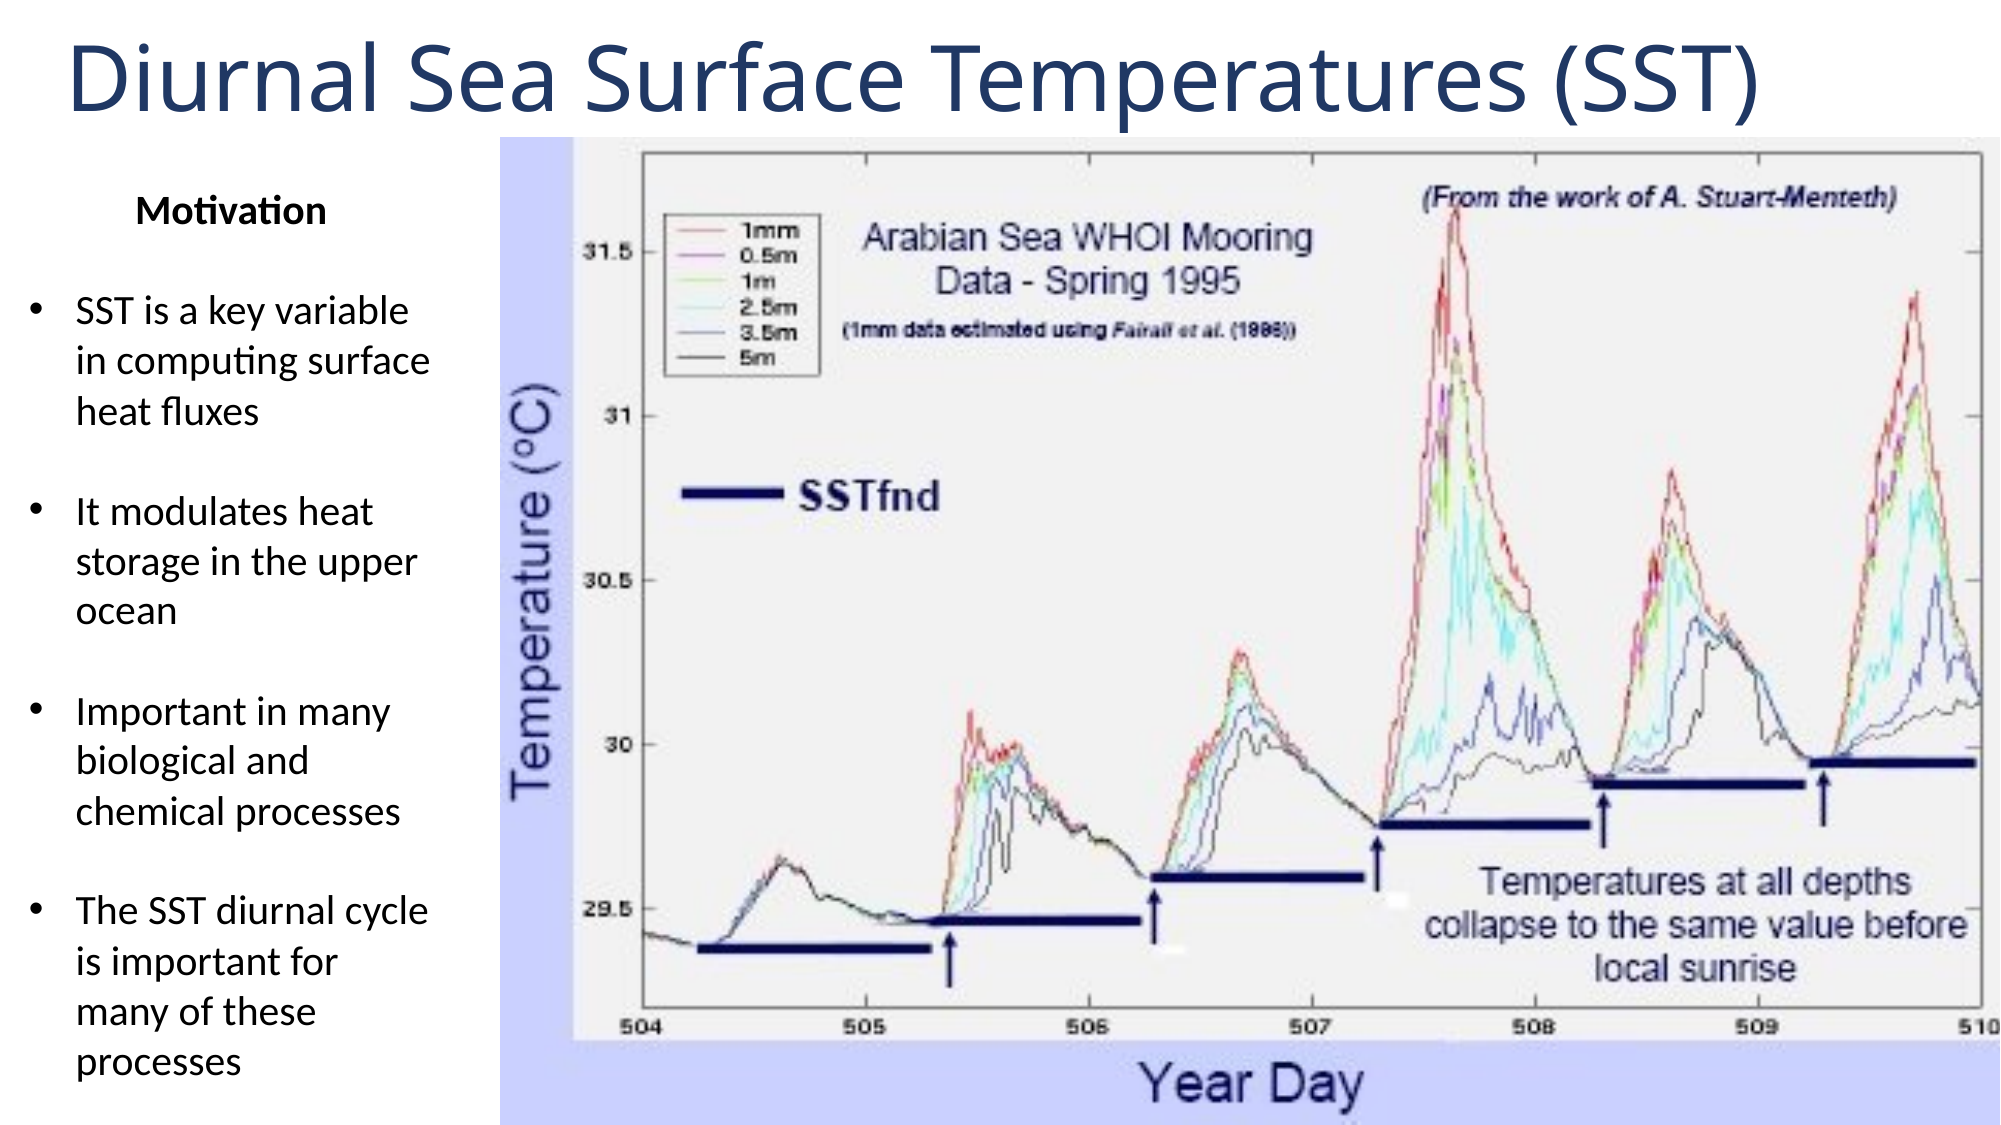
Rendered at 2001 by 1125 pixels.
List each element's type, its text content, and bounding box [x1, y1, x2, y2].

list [499, 137, 2000, 1125]
text_box Motivation SST is a key variable in computing surface heat fluxes It modulates heat storage in the upper ocean Important in many biological and chemical processes The SST diurnal cycle is important for many of these processes [14, 175, 449, 1125]
title Diurnal Sea Surface Temperatures (SST) [50, 2, 1777, 161]
